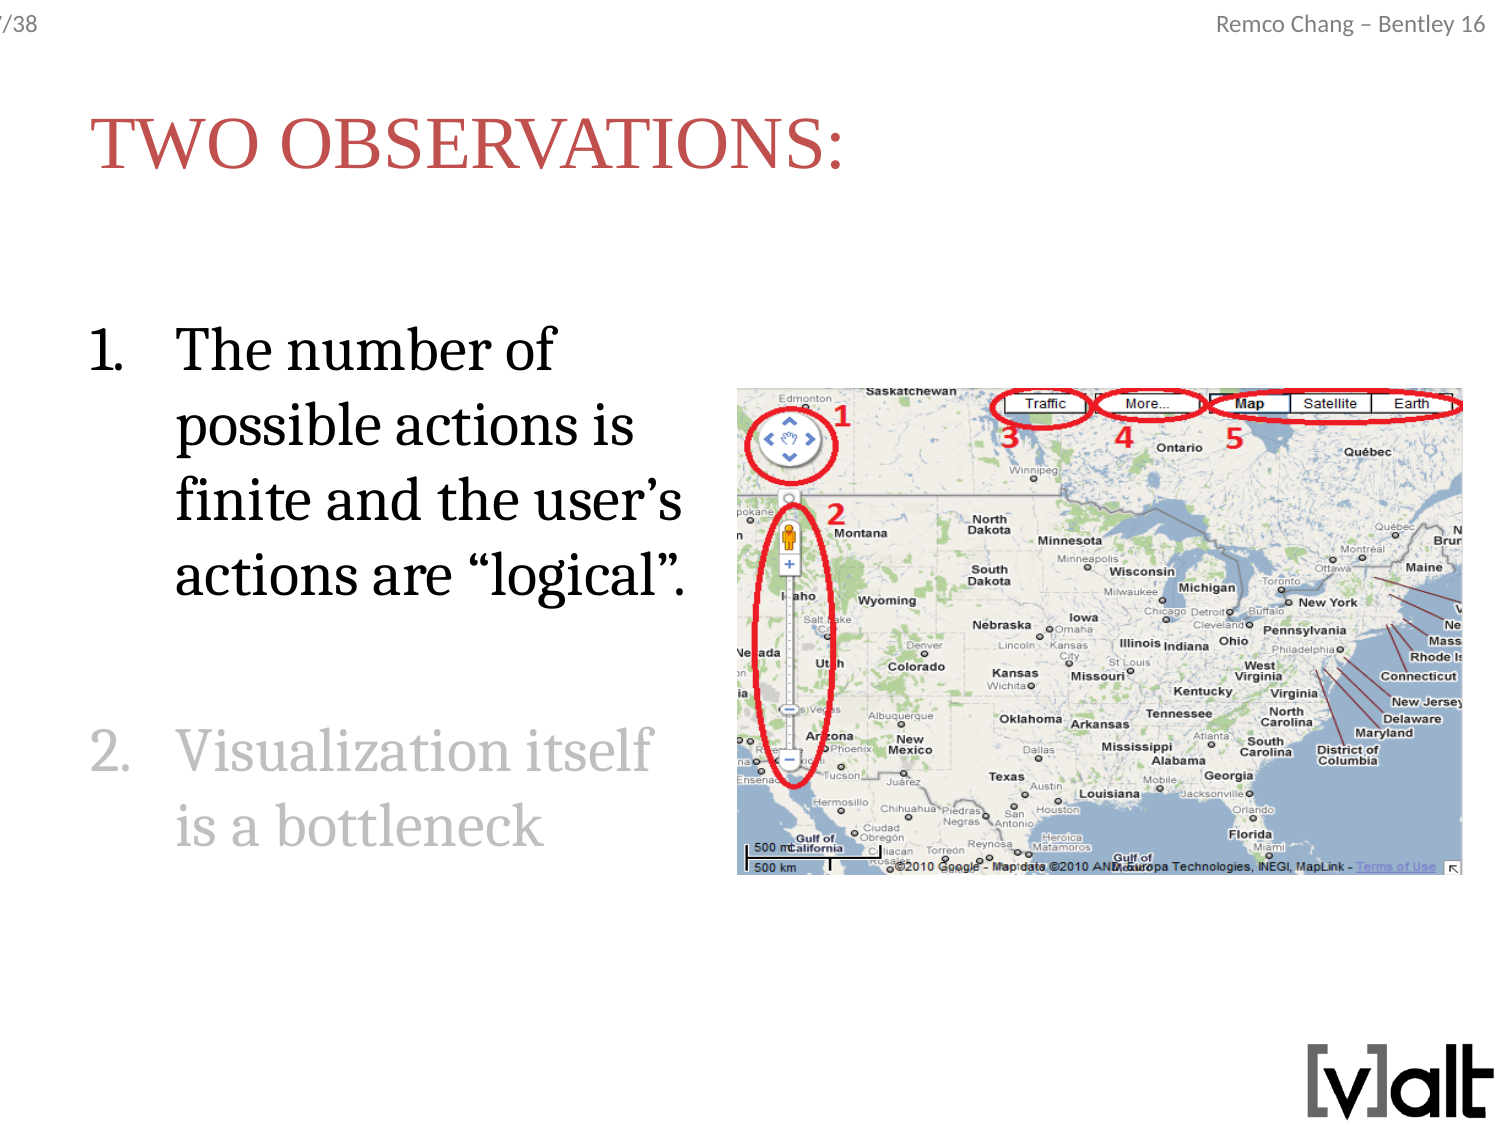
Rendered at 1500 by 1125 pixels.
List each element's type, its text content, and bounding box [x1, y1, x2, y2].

picture [1299, 1034, 1500, 1125]
picture [737, 388, 1463, 876]
title Two Observations: [75, 45, 1425, 233]
list The number of possible actions is finite and the user’s actions are “logical”. Visualization itself is a bottleneck [75, 299, 713, 938]
